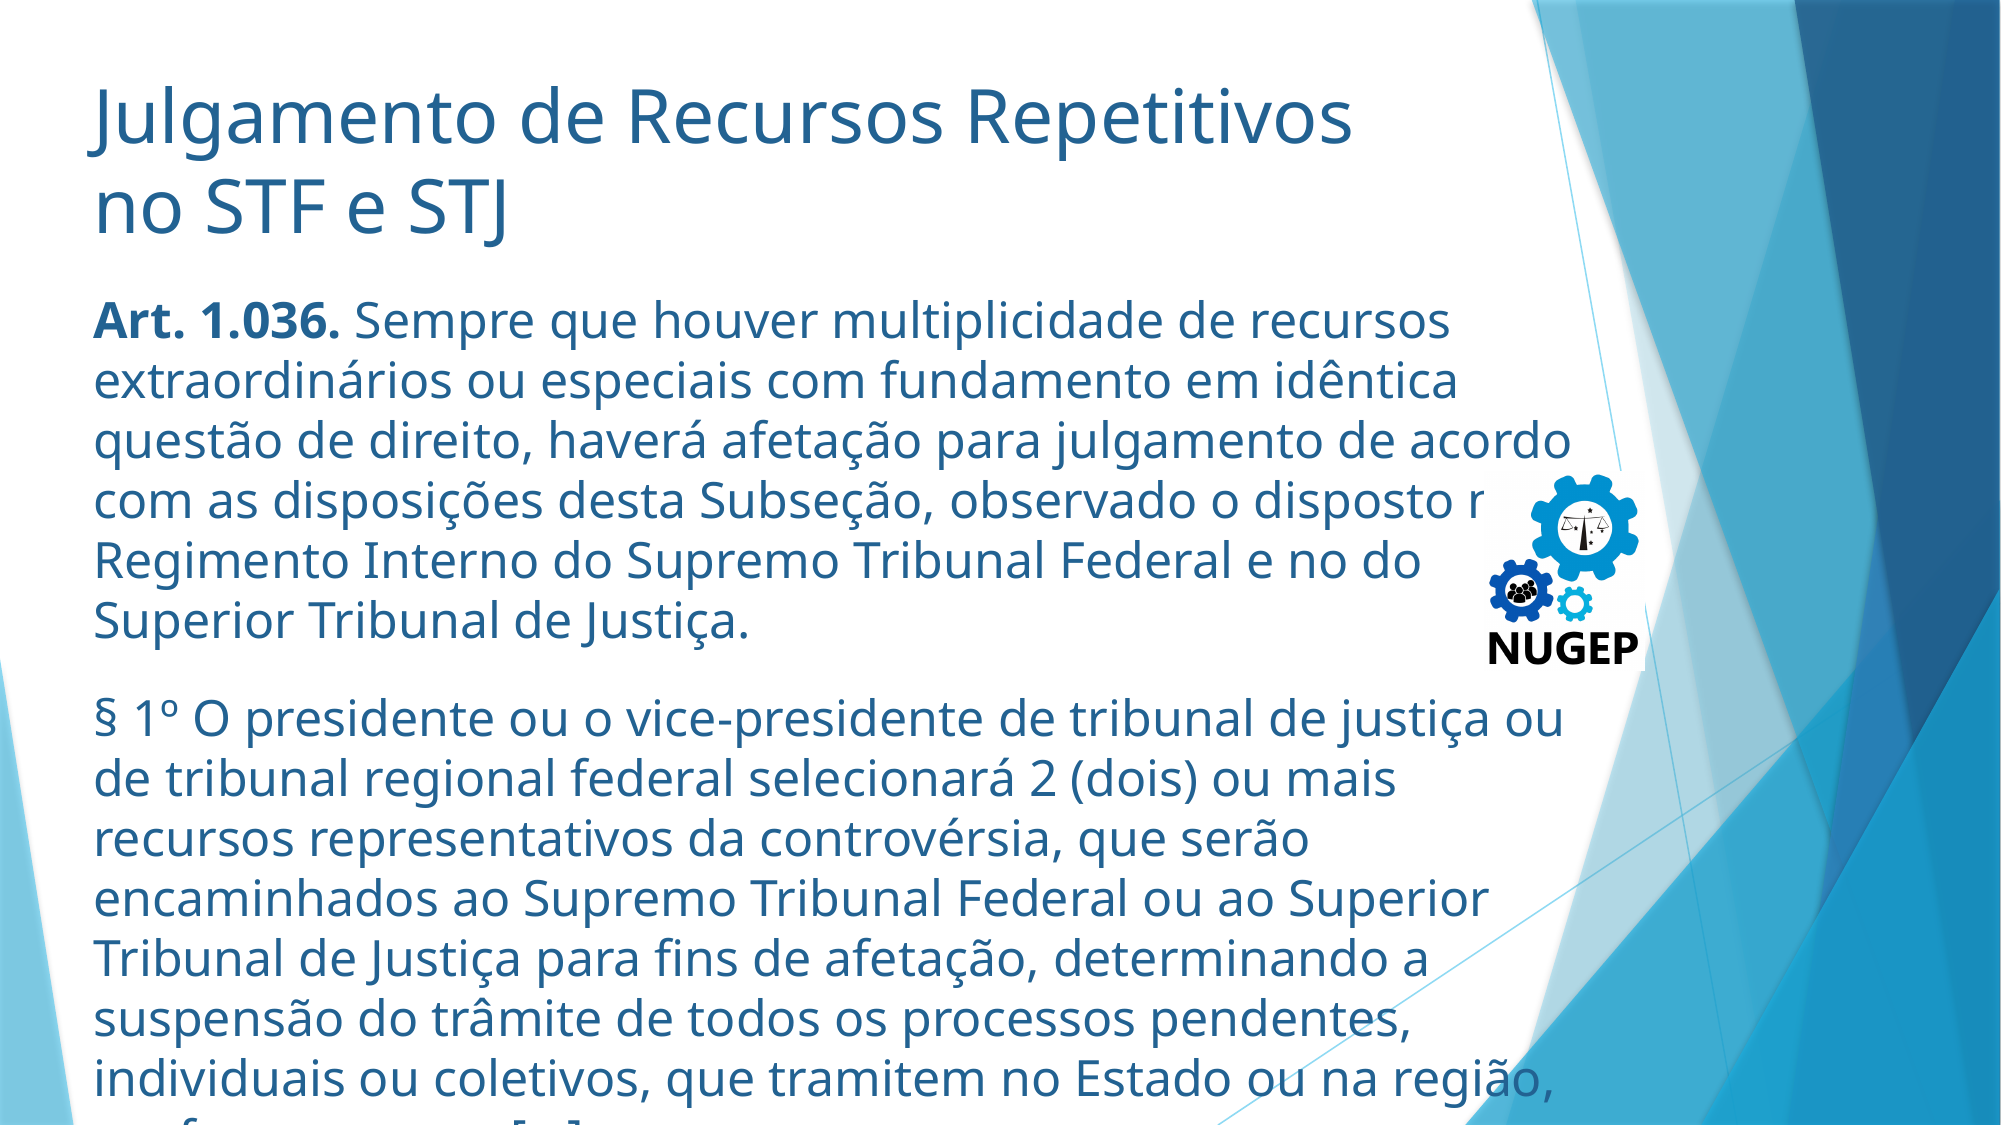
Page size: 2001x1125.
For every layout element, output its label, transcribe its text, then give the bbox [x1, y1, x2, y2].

picture [1484, 470, 1646, 671]
text_box Art. 1.036. Sempre que houver multiplicidade de recursos extraordinários ou especiais com fundamento em idêntica questão de direito, haverá afetação para julgamento de acordo com as disposições desta Subseção, observado o disposto no Regimento Interno do Supremo Tribunal Federal e no do Superior Tribunal de Justiça. § 1º O presidente ou o vice-presidente de tribunal de justiça ou de tribunal regional federal selecionará 2 (dois) ou mais recursos representativos da controvérsia, que serão encaminhados ao Supremo Tribunal Federal ou ao Superior Tribunal de Justiça para fins de afetação, determinando a suspensão do trâmite de todos os processos pendentes, individuais ou coletivos, que tramitem no Estado ou na região, conforme o caso. [...] [78, 281, 1594, 1052]
title Julgamento de Recursos Repetitivos no STF e STJ [78, 60, 1522, 278]
